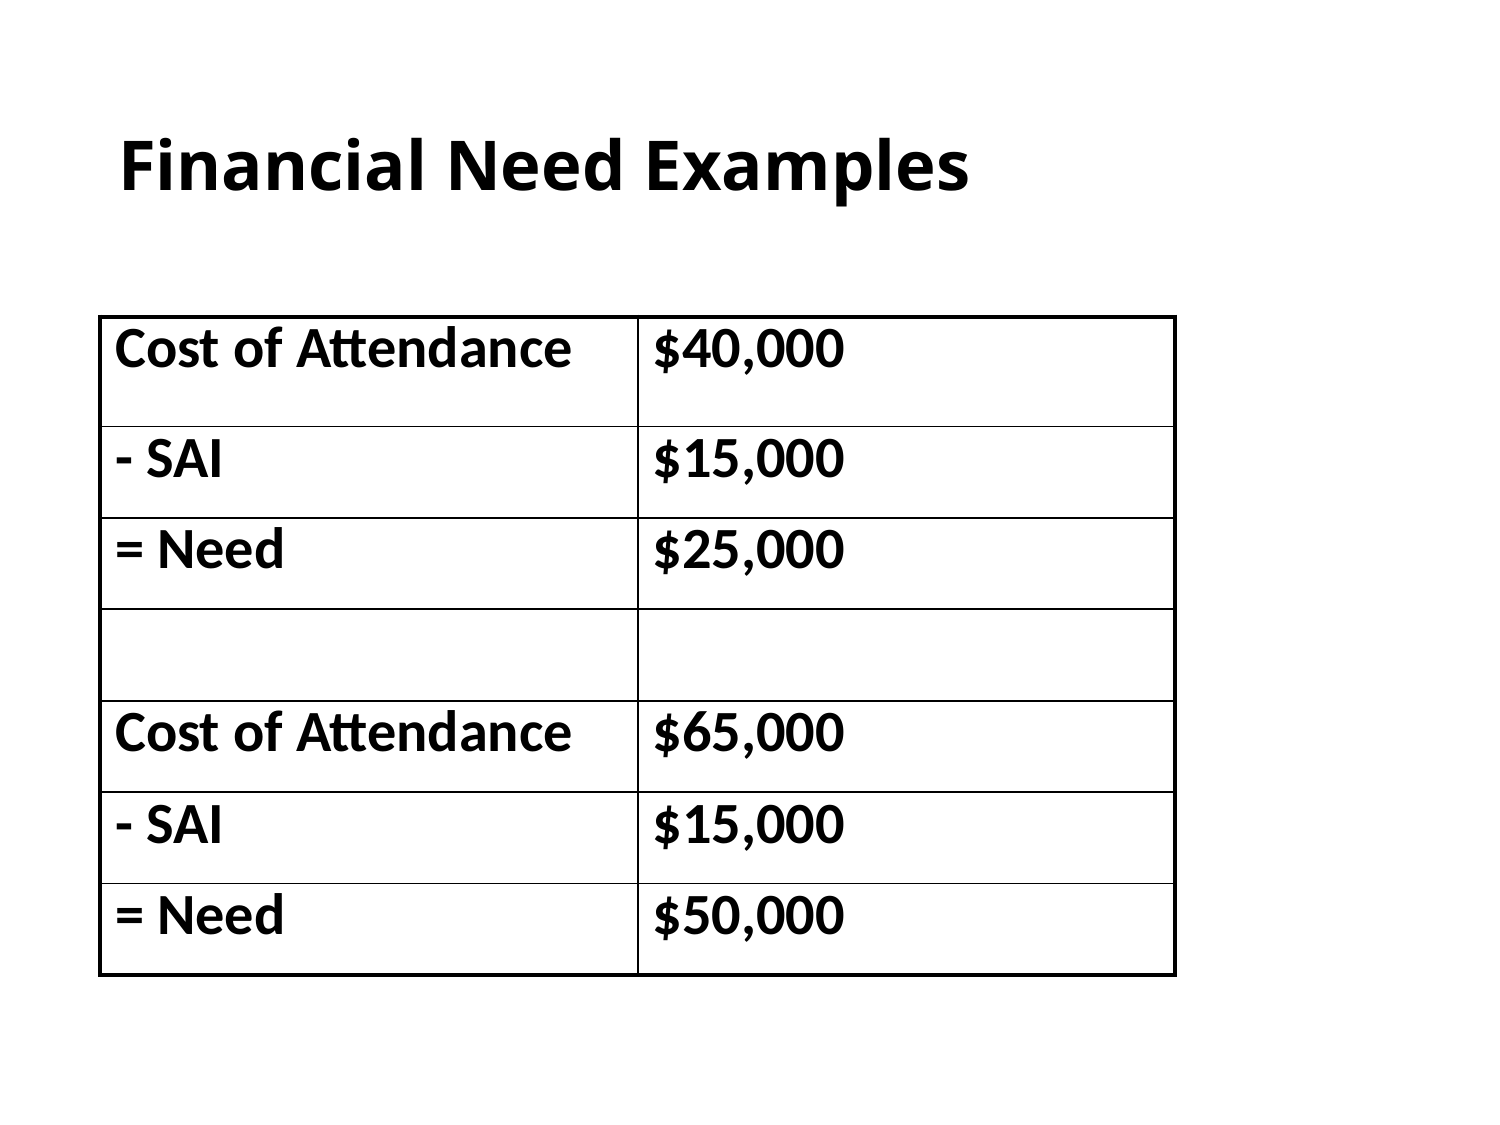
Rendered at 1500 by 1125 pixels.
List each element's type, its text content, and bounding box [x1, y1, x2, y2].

title Financial Need Examples [103, 59, 1397, 278]
table_cell $15,000 [639, 793, 1173, 883]
table_cell $25,000 [639, 519, 1173, 608]
table_cell - SAI [102, 793, 637, 883]
table_cell $15,000 [639, 427, 1173, 517]
table_cell [102, 610, 637, 700]
table_cell [639, 610, 1173, 700]
table_header $40,000 [639, 319, 1173, 426]
table_cell Cost of Attendance [102, 702, 637, 791]
table_cell = Need [102, 519, 637, 608]
table_cell - SAI [102, 427, 637, 517]
table_cell $50,000 [639, 884, 1173, 973]
table_header Cost of Attendance [102, 319, 637, 426]
table_cell = Need [102, 884, 637, 973]
table_cell $65,000 [639, 702, 1173, 791]
